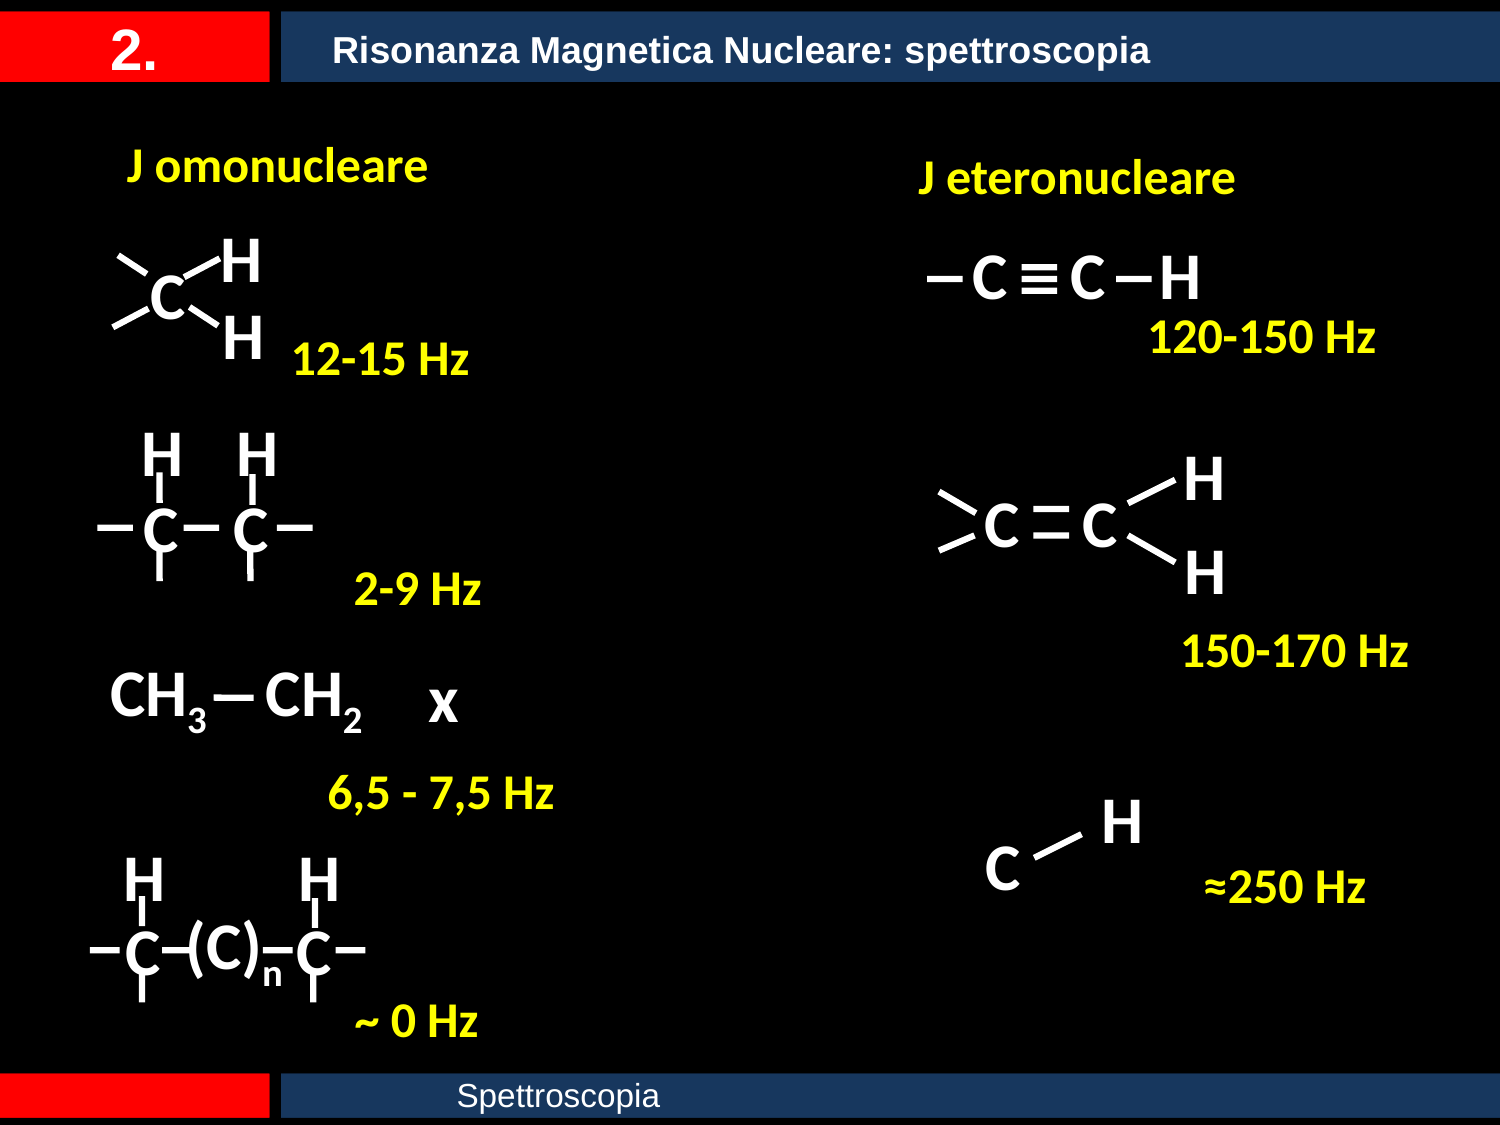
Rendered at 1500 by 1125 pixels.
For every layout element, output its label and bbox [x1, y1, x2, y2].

text_box [0, 11, 1500, 1123]
